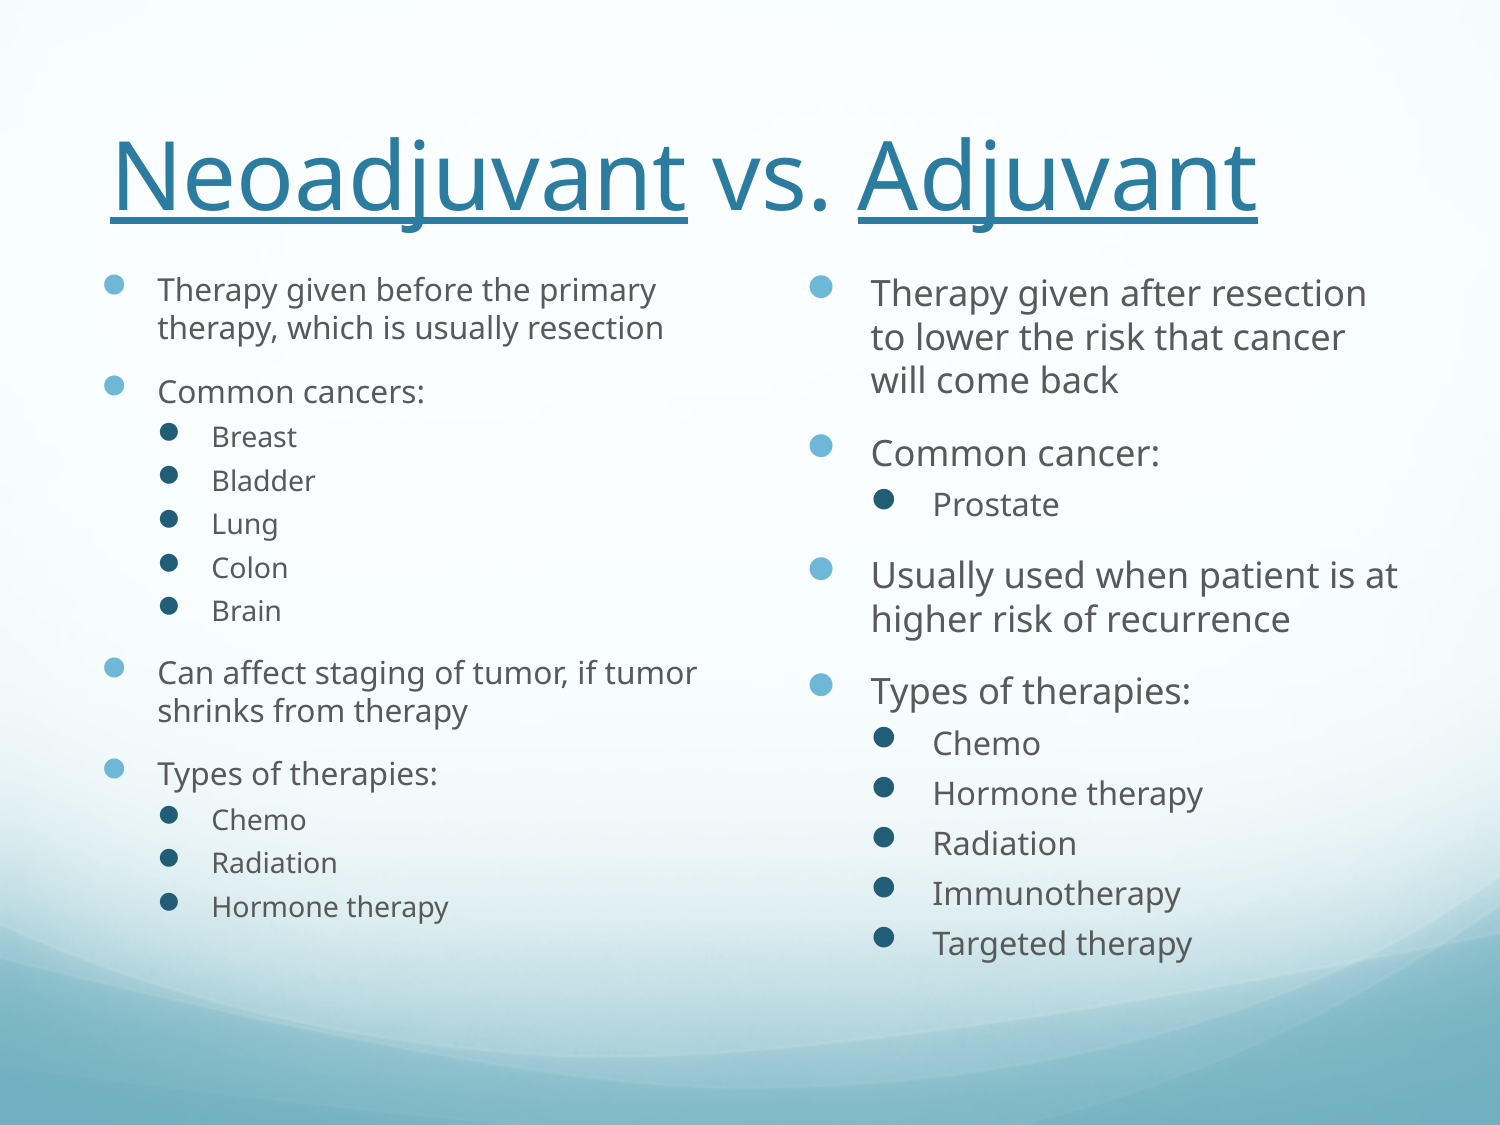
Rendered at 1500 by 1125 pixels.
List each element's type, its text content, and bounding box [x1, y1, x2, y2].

list Therapy given before the primary therapy, which is usually resection Common cancers: Breast Bladder Lung Colon Brain Can affect staging of tumor, if tumor shrinks from therapy Types of therapies: Chemo Radiation Hormone therapy [86, 262, 717, 975]
list Therapy given after resection to lower the risk that cancer will come back Common cancer: Prostate Usually used when patient is at higher risk of recurrence Types of therapies: Chemo Hormone therapy Radiation Immunotherapy Targeted therapy [791, 262, 1422, 975]
title Neoadjuvant vs. Adjuvant [24, 17, 1344, 237]
